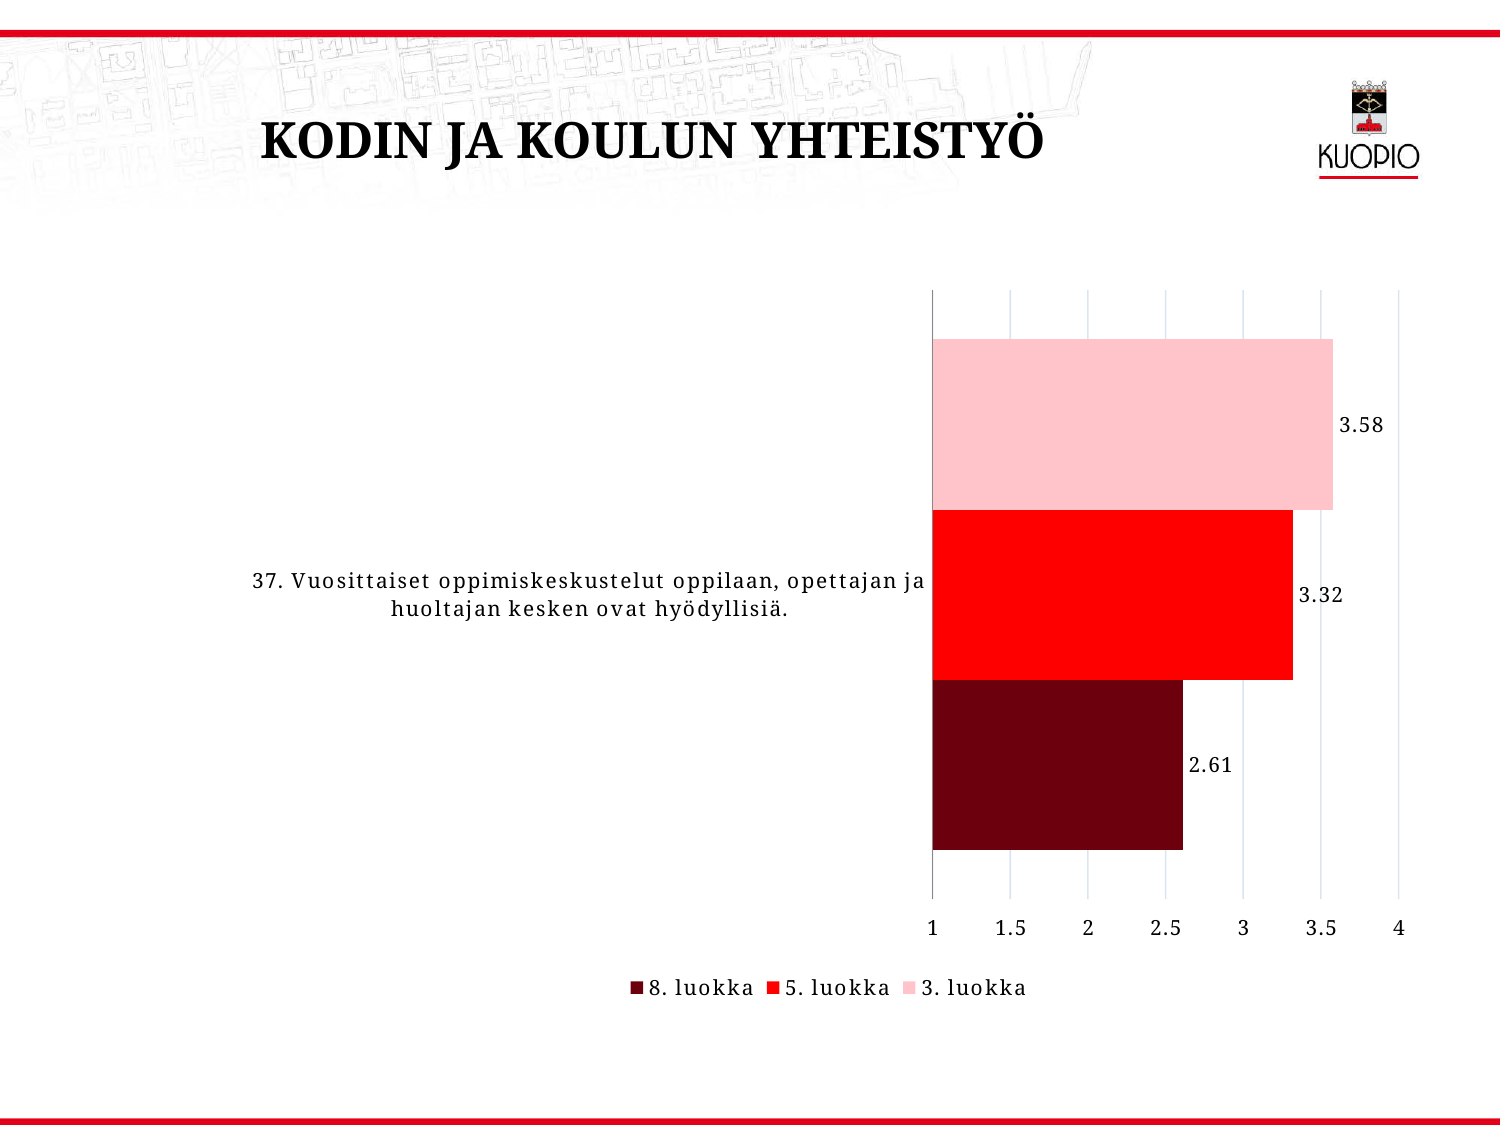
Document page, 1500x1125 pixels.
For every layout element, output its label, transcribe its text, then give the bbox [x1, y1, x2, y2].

picture [0, 0, 1500, 1125]
title Kodin ja koulun yhteistyö [74, 44, 1232, 233]
chart [227, 275, 1429, 1008]
